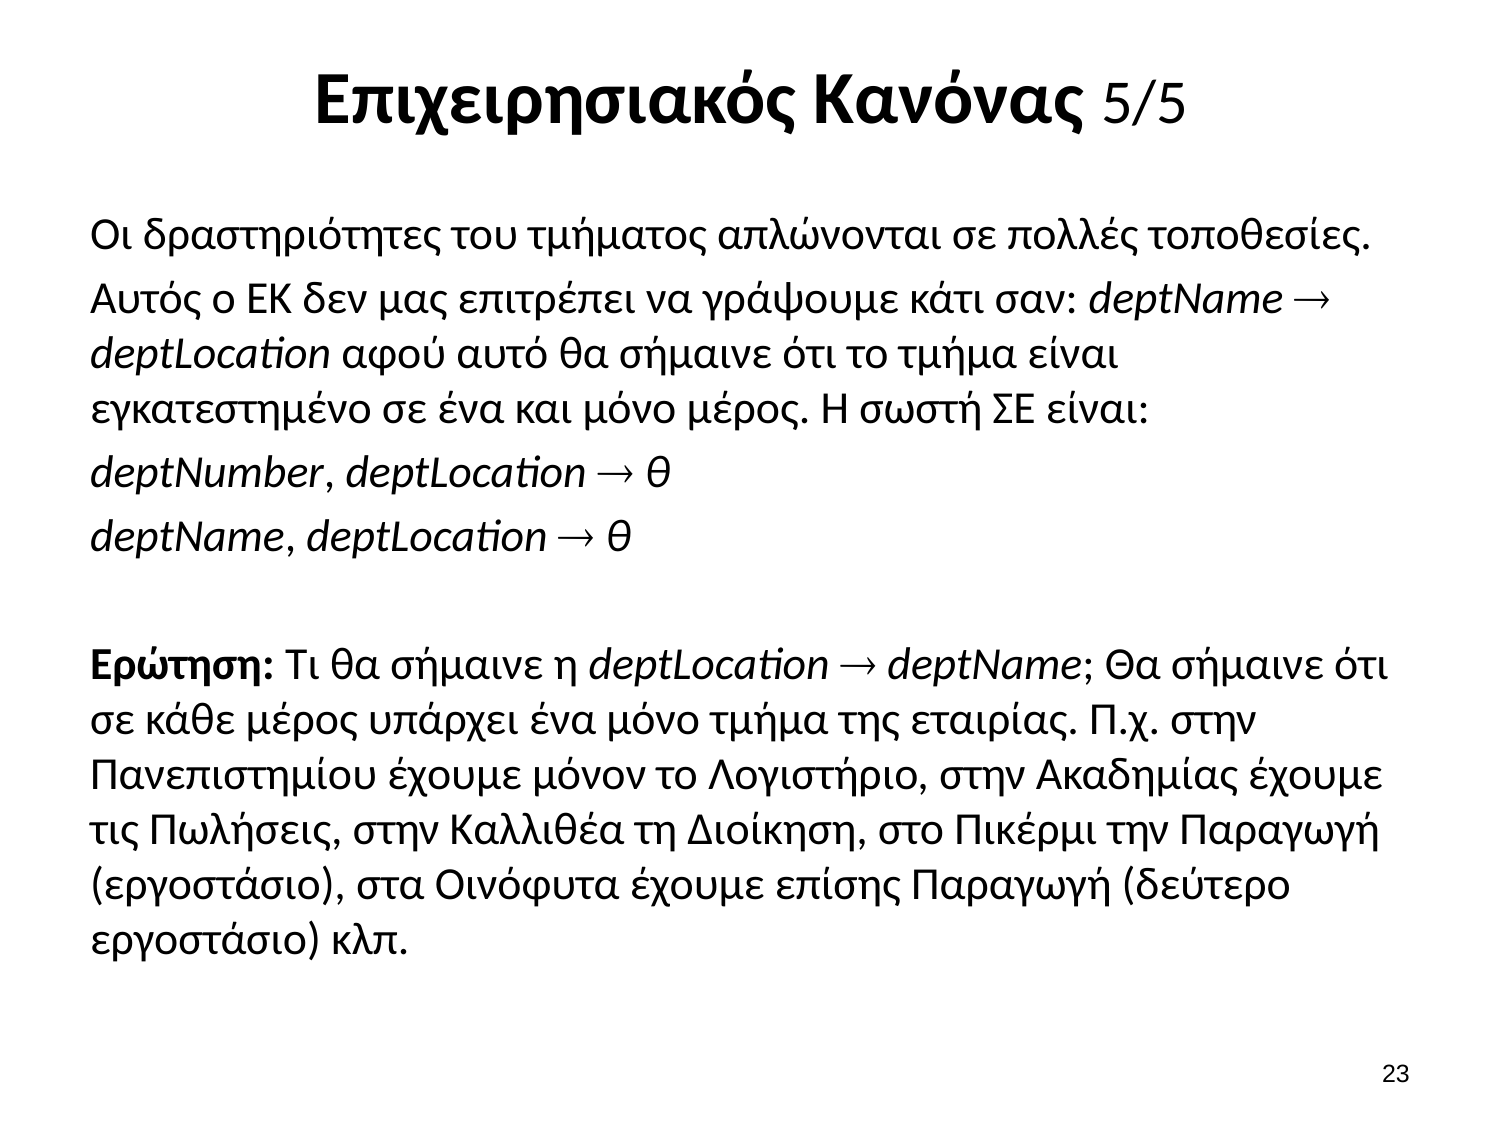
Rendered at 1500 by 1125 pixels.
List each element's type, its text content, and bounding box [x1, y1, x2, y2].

title Επιχειρησιακός Κανόνας 5/5 [76, 19, 1427, 169]
list Οι δραστηριότητες του τμήματος απλώνονται σε πολλές τοποθεσίες. Αυτός ο ΕΚ δεν μας επιτρέπει να γράψουμε κάτι σαν: deptName  deptLocation αφού αυτό θα σήμαινε ότι το τμήμα είναι εγκατεστημένο σε ένα και μόνο μέρος. Η σωστή ΣΕ είναι: deptNumber, deptLocation  θ deptName, deptLocation  θ Ερώτηση: Τι θα σήμαινε η deptLocation  deptName; Θα σήμαινε ότι σε κάθε μέρος υπάρχει ένα μόνο τμήμα της εταιρίας. Π.χ. στην Πανεπιστημίου έχουμε μόνον το Λογιστήριο, στην Ακαδημίας έχουμε τις Πωλήσεις, στην Καλλιθέα τη Διοίκηση, στο Πικέρμι την Παραγωγή (εργοστάσιο), στα Οινόφυτα έχουμε επίσης Παραγωγή (δεύτερο εργοστάσιο) κλπ. [75, 196, 1425, 1047]
slide_number 22 [1074, 1042, 1425, 1103]
